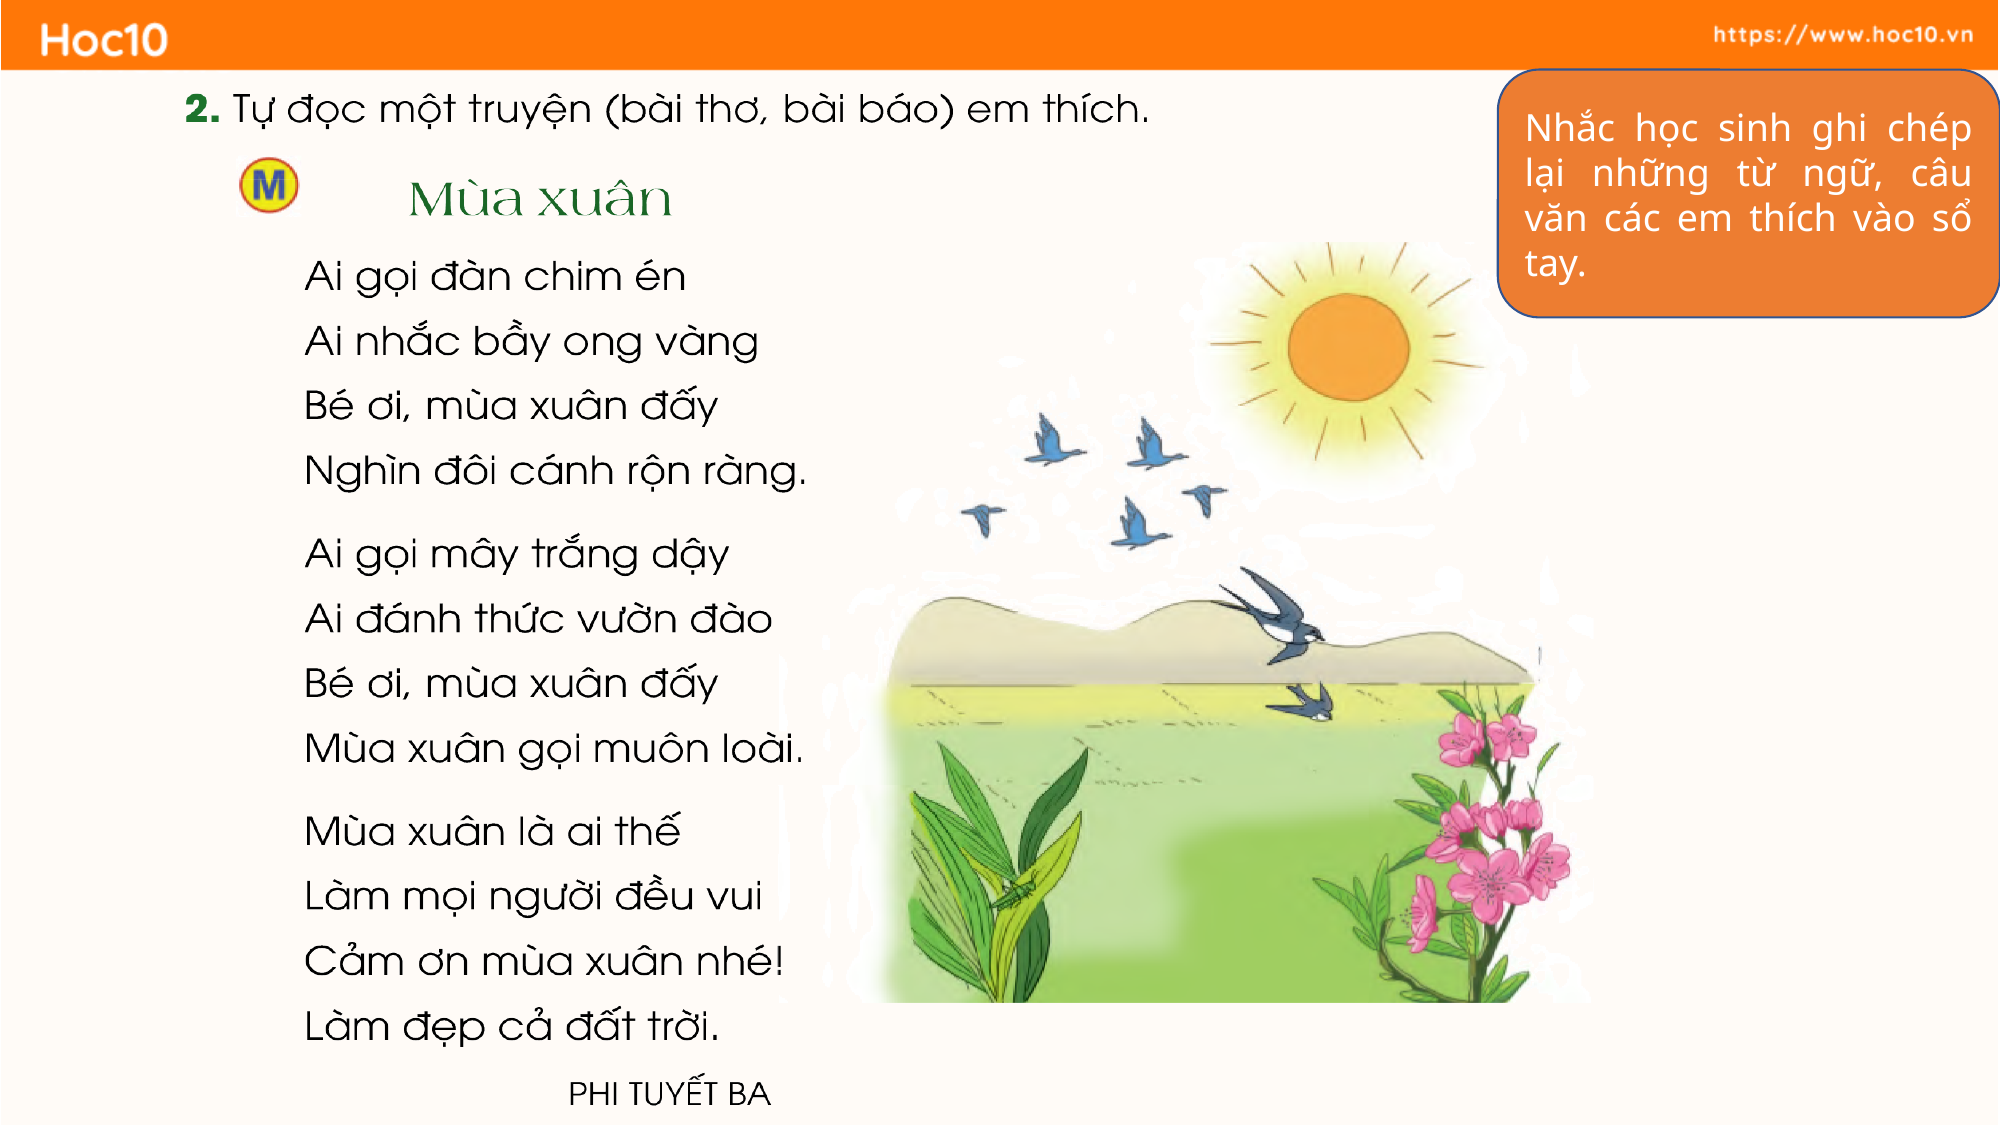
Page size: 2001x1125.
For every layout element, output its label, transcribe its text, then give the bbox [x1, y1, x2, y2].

text_box Nhắc học sinh ghi chép lại những từ ngữ, câu văn các em thích vào sổ tay. [1532, 68, 2000, 319]
picture [1, 0, 1998, 1125]
